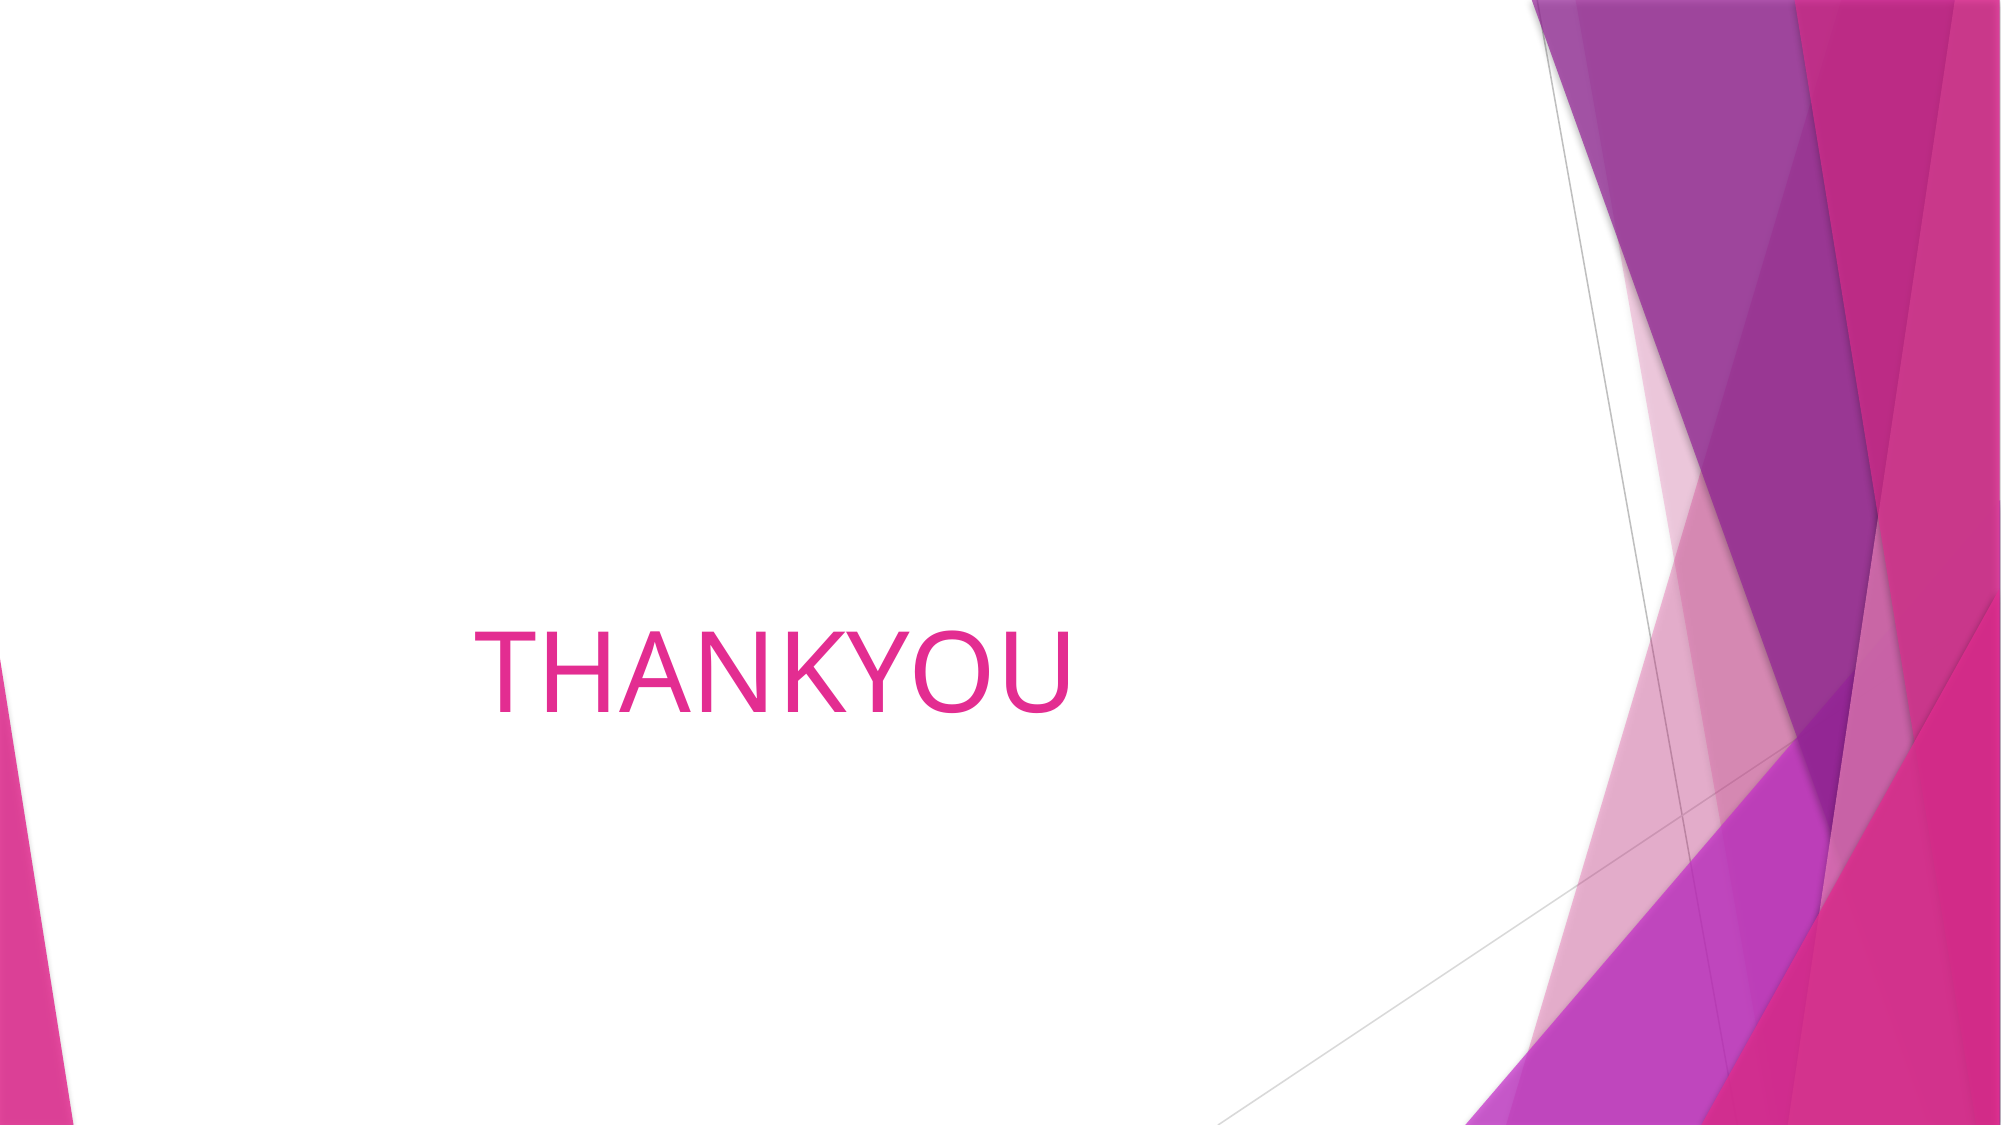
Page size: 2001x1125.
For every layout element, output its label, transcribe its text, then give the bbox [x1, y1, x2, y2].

title THANKYOU [111, 443, 1522, 743]
